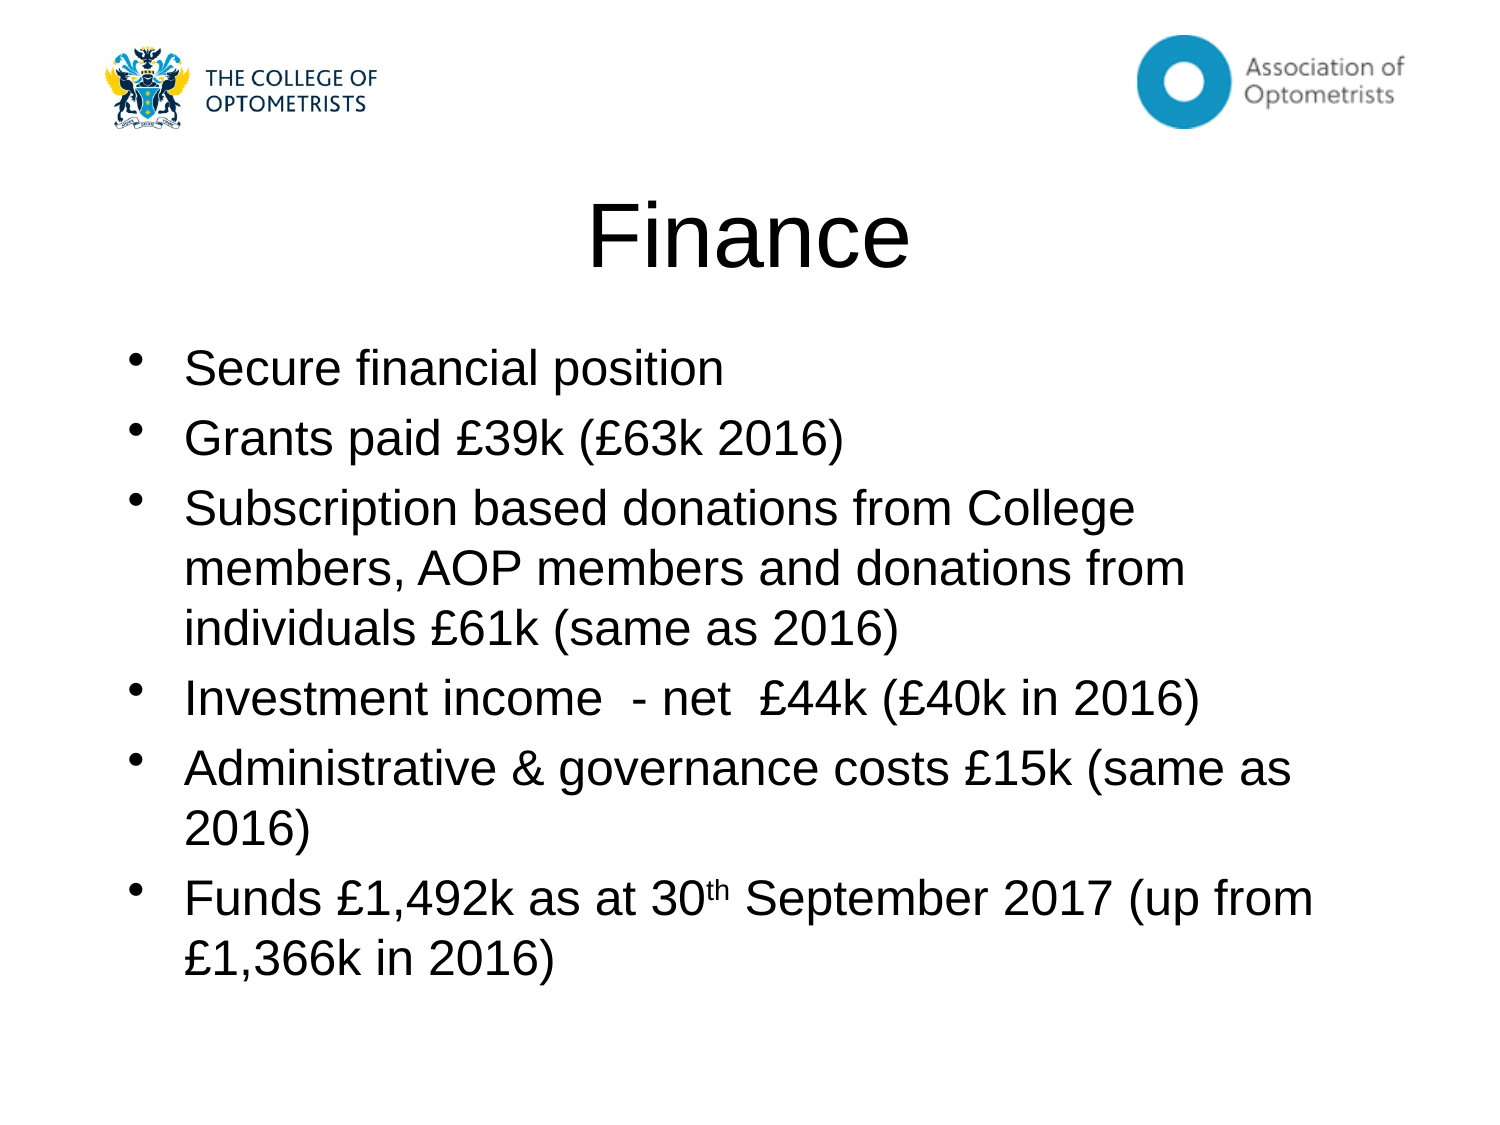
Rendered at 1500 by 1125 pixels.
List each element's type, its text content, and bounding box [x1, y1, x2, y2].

picture [1136, 35, 1406, 129]
picture [105, 46, 377, 129]
list Secure financial position Grants paid £39k (£63k 2016) Subscription based donations from College members, AOP members and donations from individuals £61k (same as 2016) Investment income - net £44k (£40k in 2016) Administrative & governance costs £15k (same as 2016) Funds £1,492k as at 30th September 2017 (up from £1,366k in 2016) [112, 327, 1388, 1044]
title Finance [112, 137, 1388, 326]
